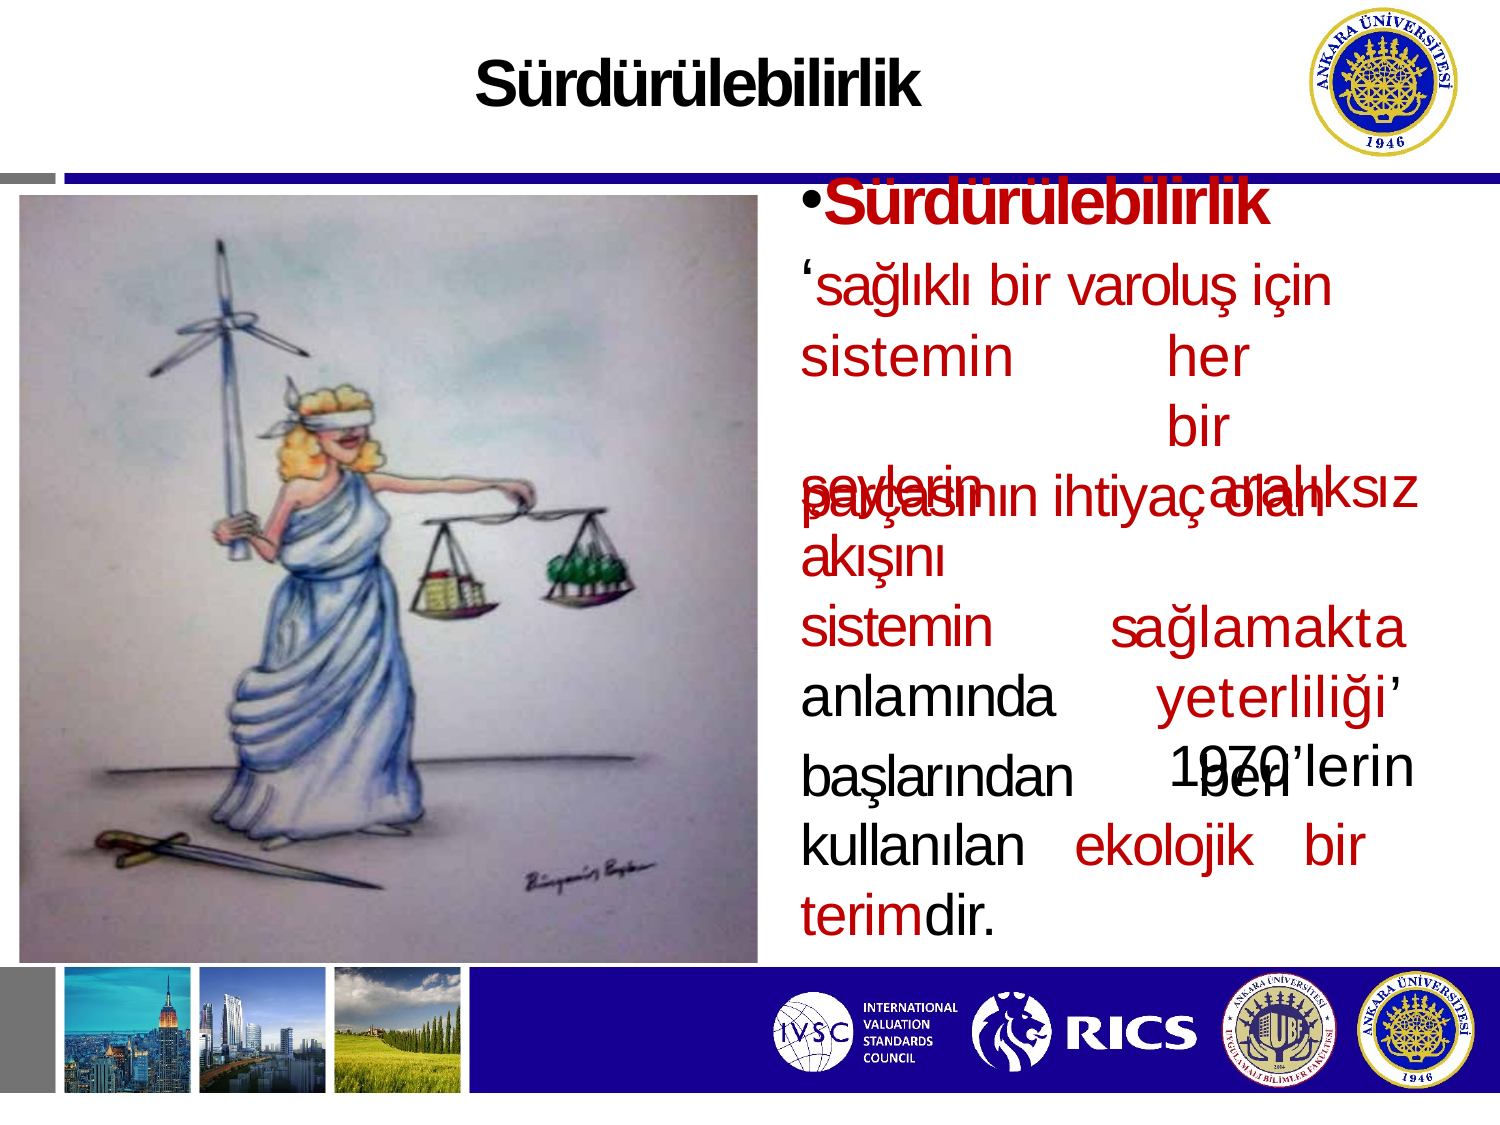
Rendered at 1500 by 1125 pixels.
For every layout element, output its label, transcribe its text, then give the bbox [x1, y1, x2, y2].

text_box aralıksız sağlamakta yeterliliği’ 1970’lerin [1106, 446, 1417, 735]
text_box şeylerin akışını sistemin anlamında [798, 446, 1089, 729]
text_box Sürdürülebilirlik Sürdürülebilirlik ‘sağlıklı bir varoluş için sistemin her bir parçasının ihtiyaç olan [472, 0, 1417, 529]
text_box [19, 195, 758, 963]
picture [0, 0, 1500, 1125]
text_box başlarından beri kullanılan ekolojik bir terimdir. [798, 735, 1417, 948]
